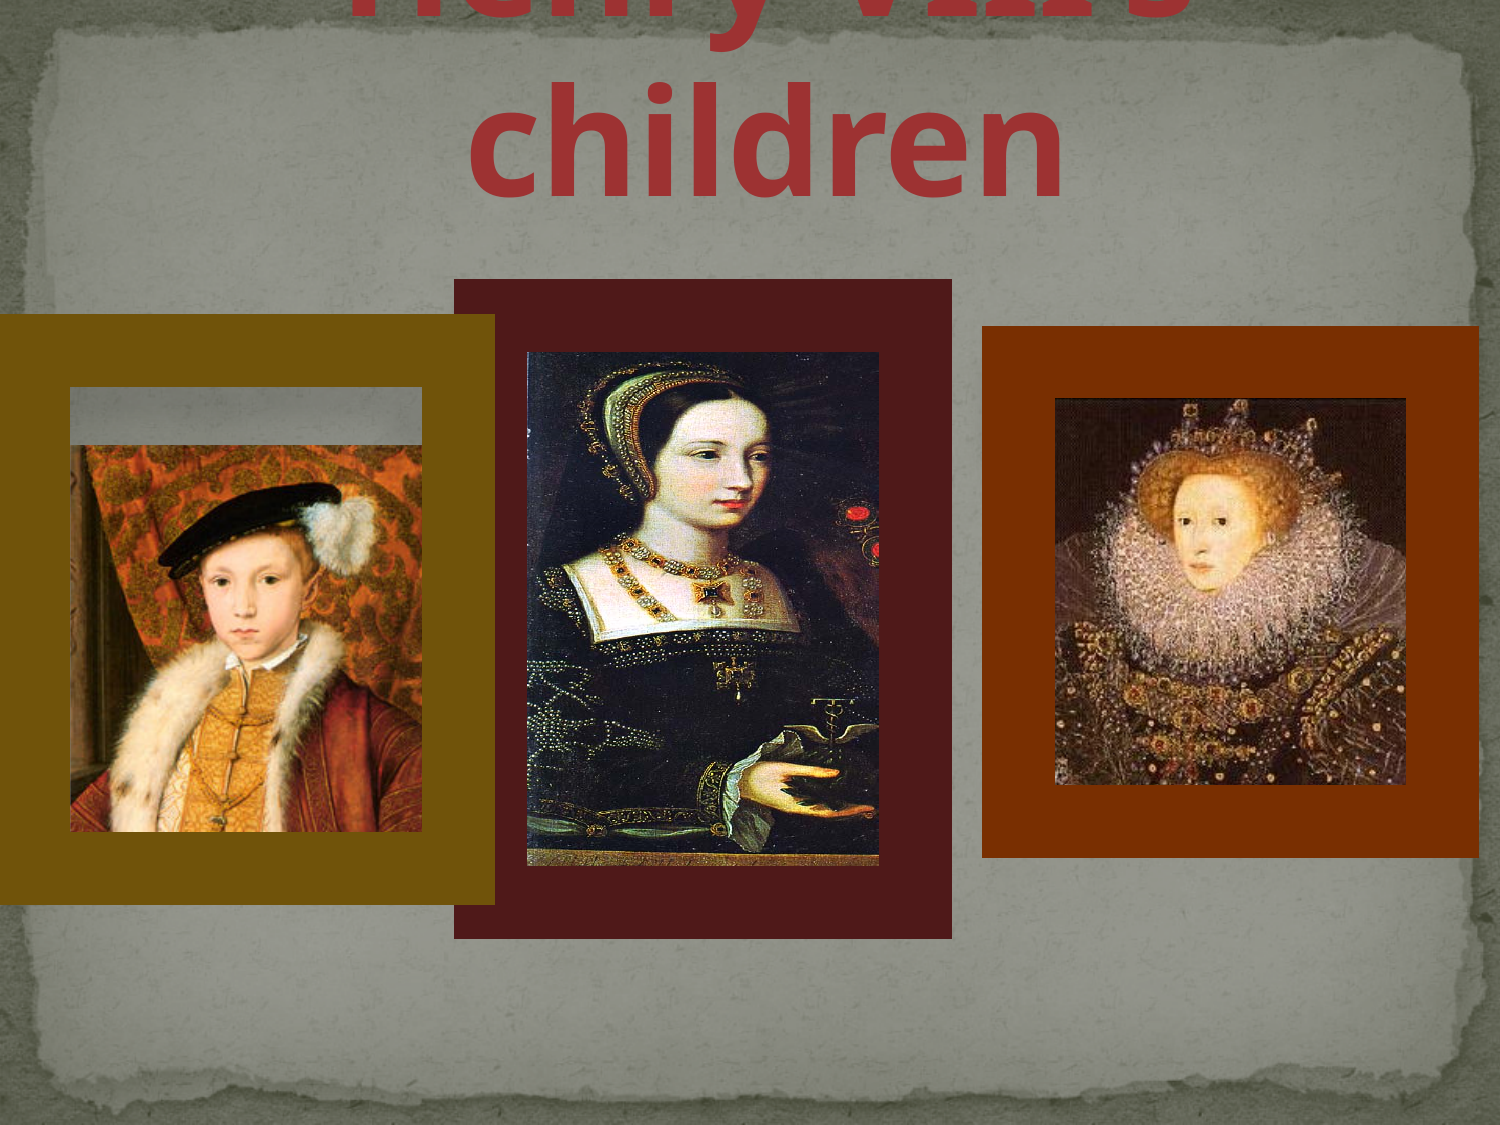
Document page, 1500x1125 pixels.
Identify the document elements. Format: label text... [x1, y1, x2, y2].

picture [1055, 398, 1406, 785]
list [530, 354, 878, 866]
picture [70, 388, 422, 832]
title Henry VIII’s children [58, 35, 1477, 234]
